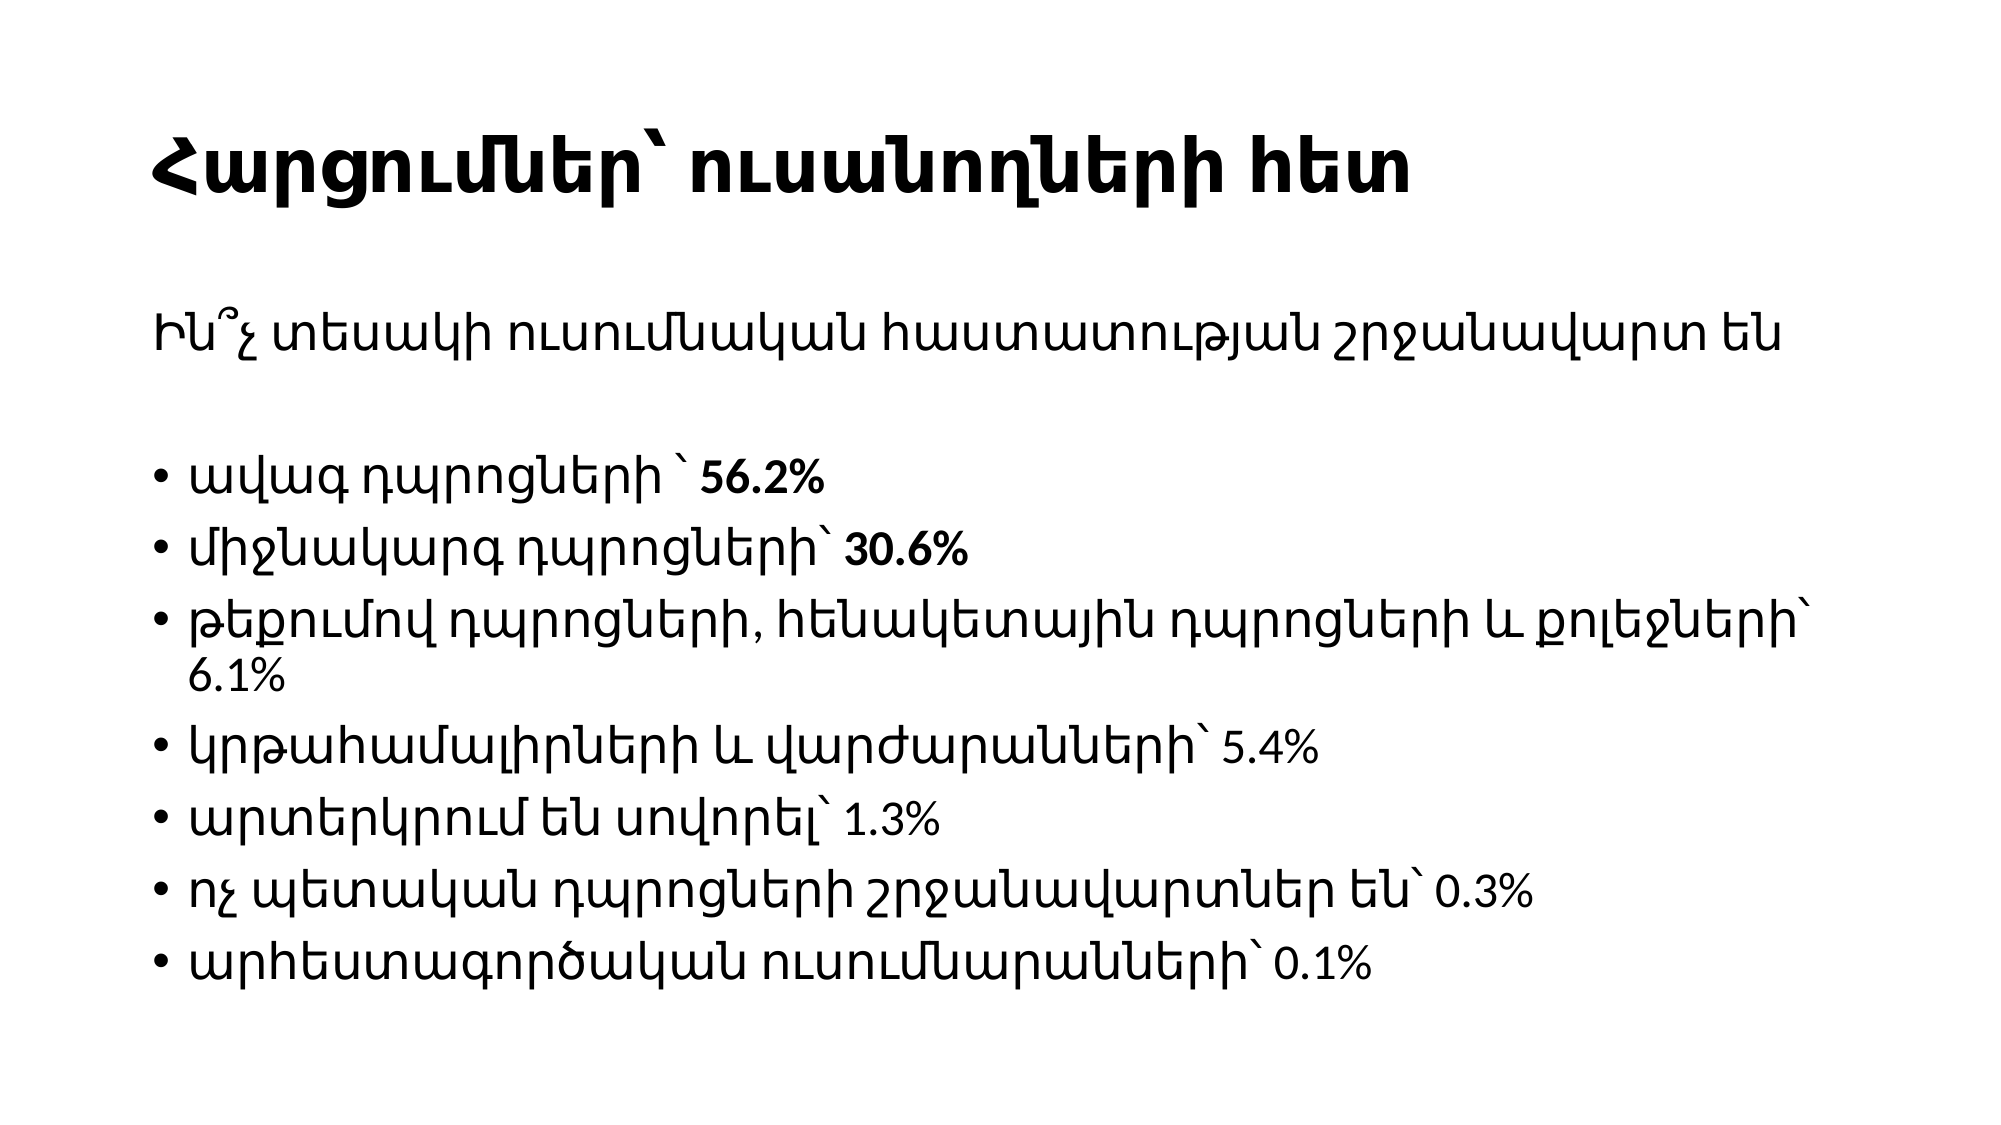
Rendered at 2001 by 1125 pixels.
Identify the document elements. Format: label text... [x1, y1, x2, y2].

title Հարցումներ՝ ուսանողների հետ [137, 59, 1863, 278]
list Ին՞չ տեսակի ուսումնական հաստատության շրջանավարտ են ավագ դպրոցների ՝ 56.2% միջնակարգ դպրոցների՝ 30.6% թեքումով դպրոցների, հենակետային դպրոցների և քոլեջների՝ 6.1% կրթահամալիրների և վարժարանների՝ 5.4% արտերկրում են սովորել՝ 1.3% ոչ պետական դպրոցների շրջանավարտներ են՝ 0.3% արհեստագործական ուսումնարանների՝ 0.1% [137, 299, 1863, 1014]
